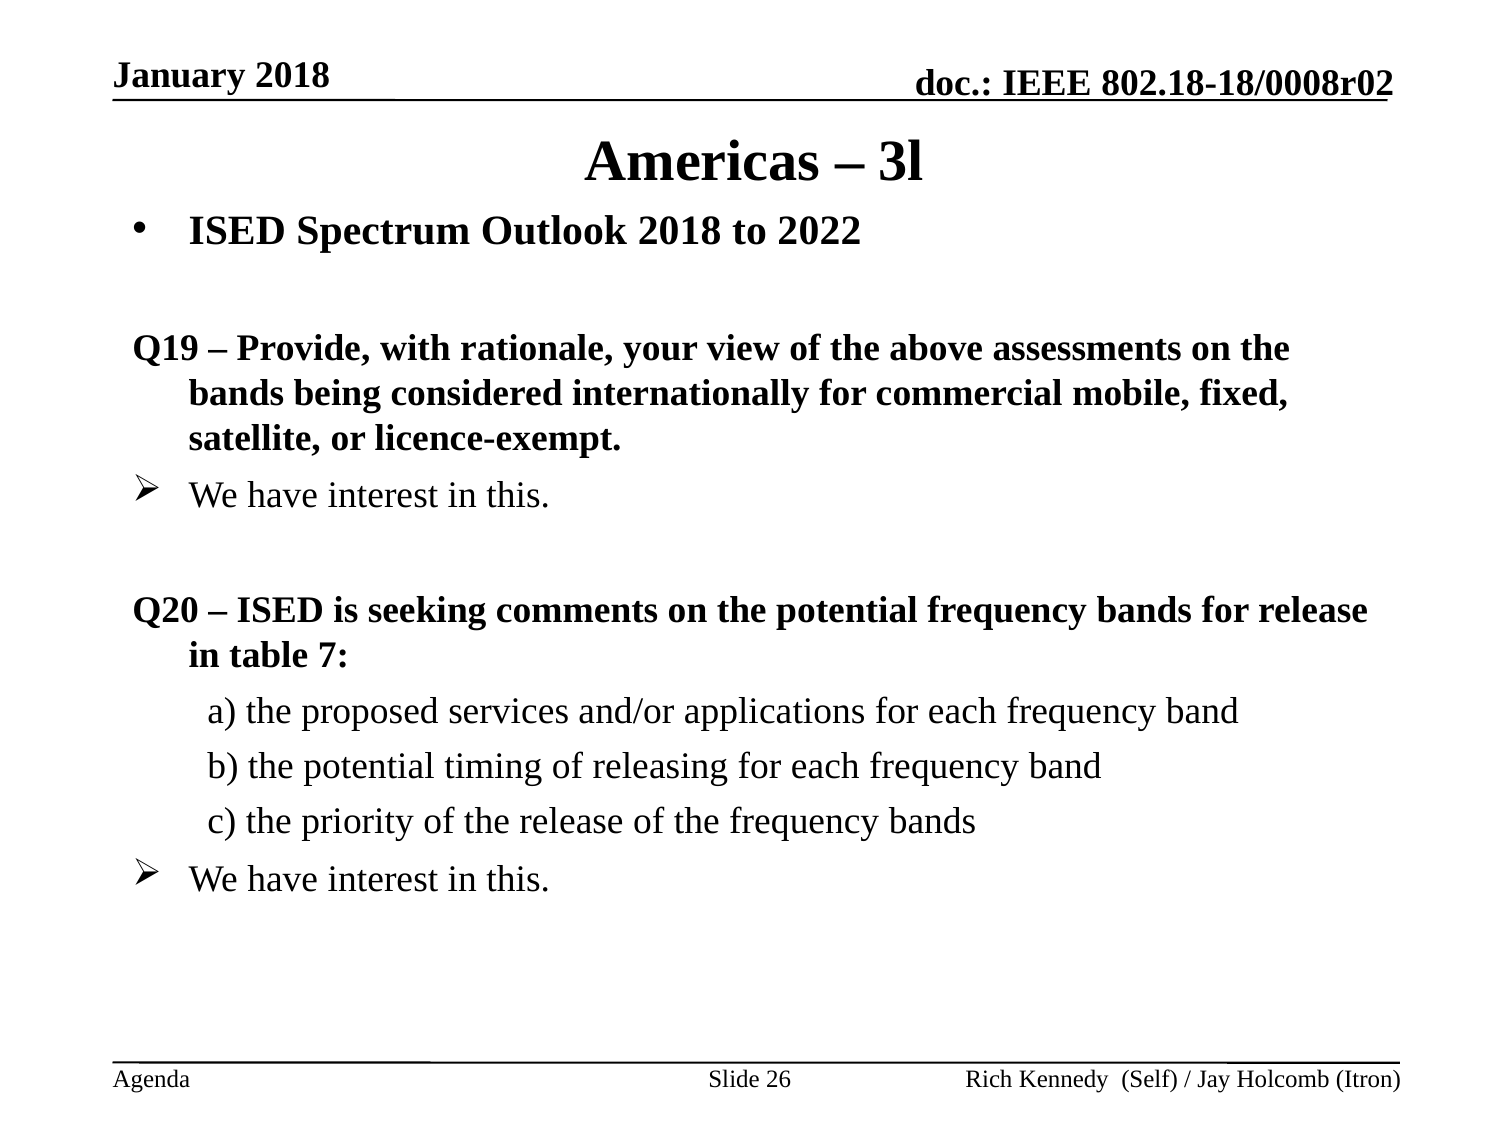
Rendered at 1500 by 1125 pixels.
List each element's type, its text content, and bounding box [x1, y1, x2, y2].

footer Rich Kennedy (Self) / Jay Holcomb (Itron) [878, 1061, 1402, 1093]
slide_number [112, 49, 463, 95]
slide_number Slide 26 [699, 1061, 800, 1123]
title Americas – 3l [116, 101, 1393, 194]
list ISED Spectrum Outlook 2018 to 2022 Q19 – Provide, with rationale, your view of the above assessments on the bands being considered internationally for commercial mobile, fixed, satellite, or licence-exempt. We have interest in this. Q20 – ISED is seeking comments on the potential frequency bands for release in table 7: a) the proposed services and/or applications for each frequency band b) the potential timing of releasing for each frequency band c) the priority of the release of the frequency bands We have interest in this. [116, 194, 1393, 946]
